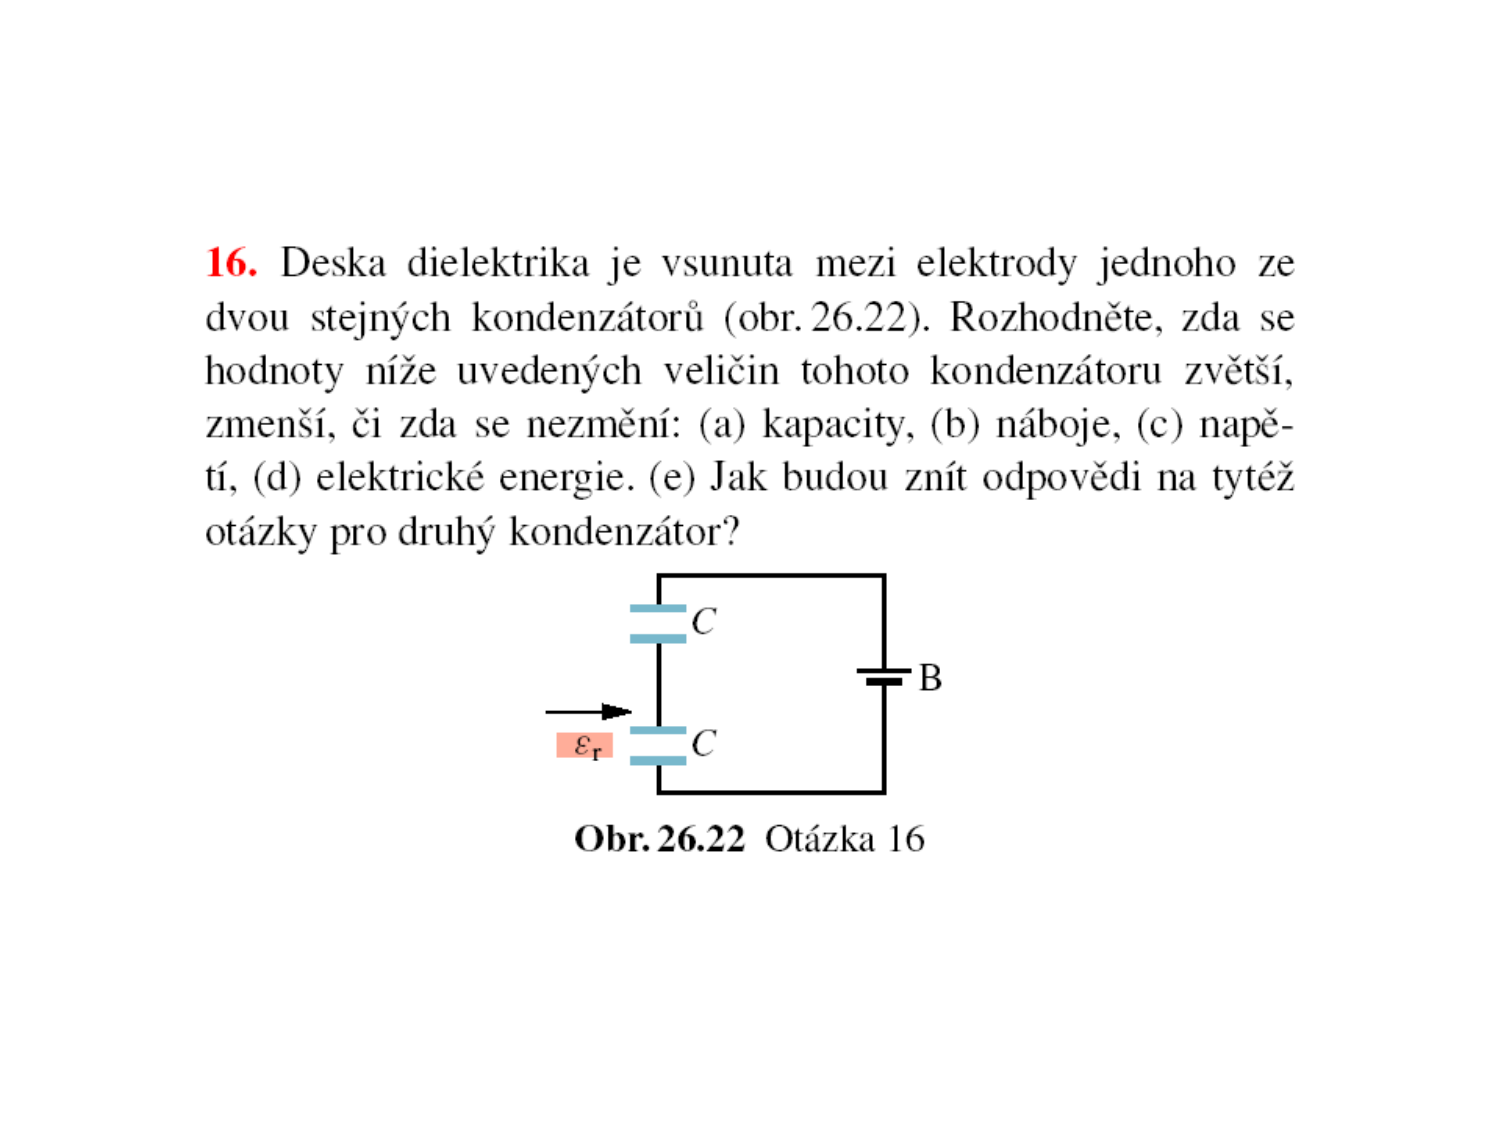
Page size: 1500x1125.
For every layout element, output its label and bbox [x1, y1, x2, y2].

picture [180, 227, 1320, 898]
